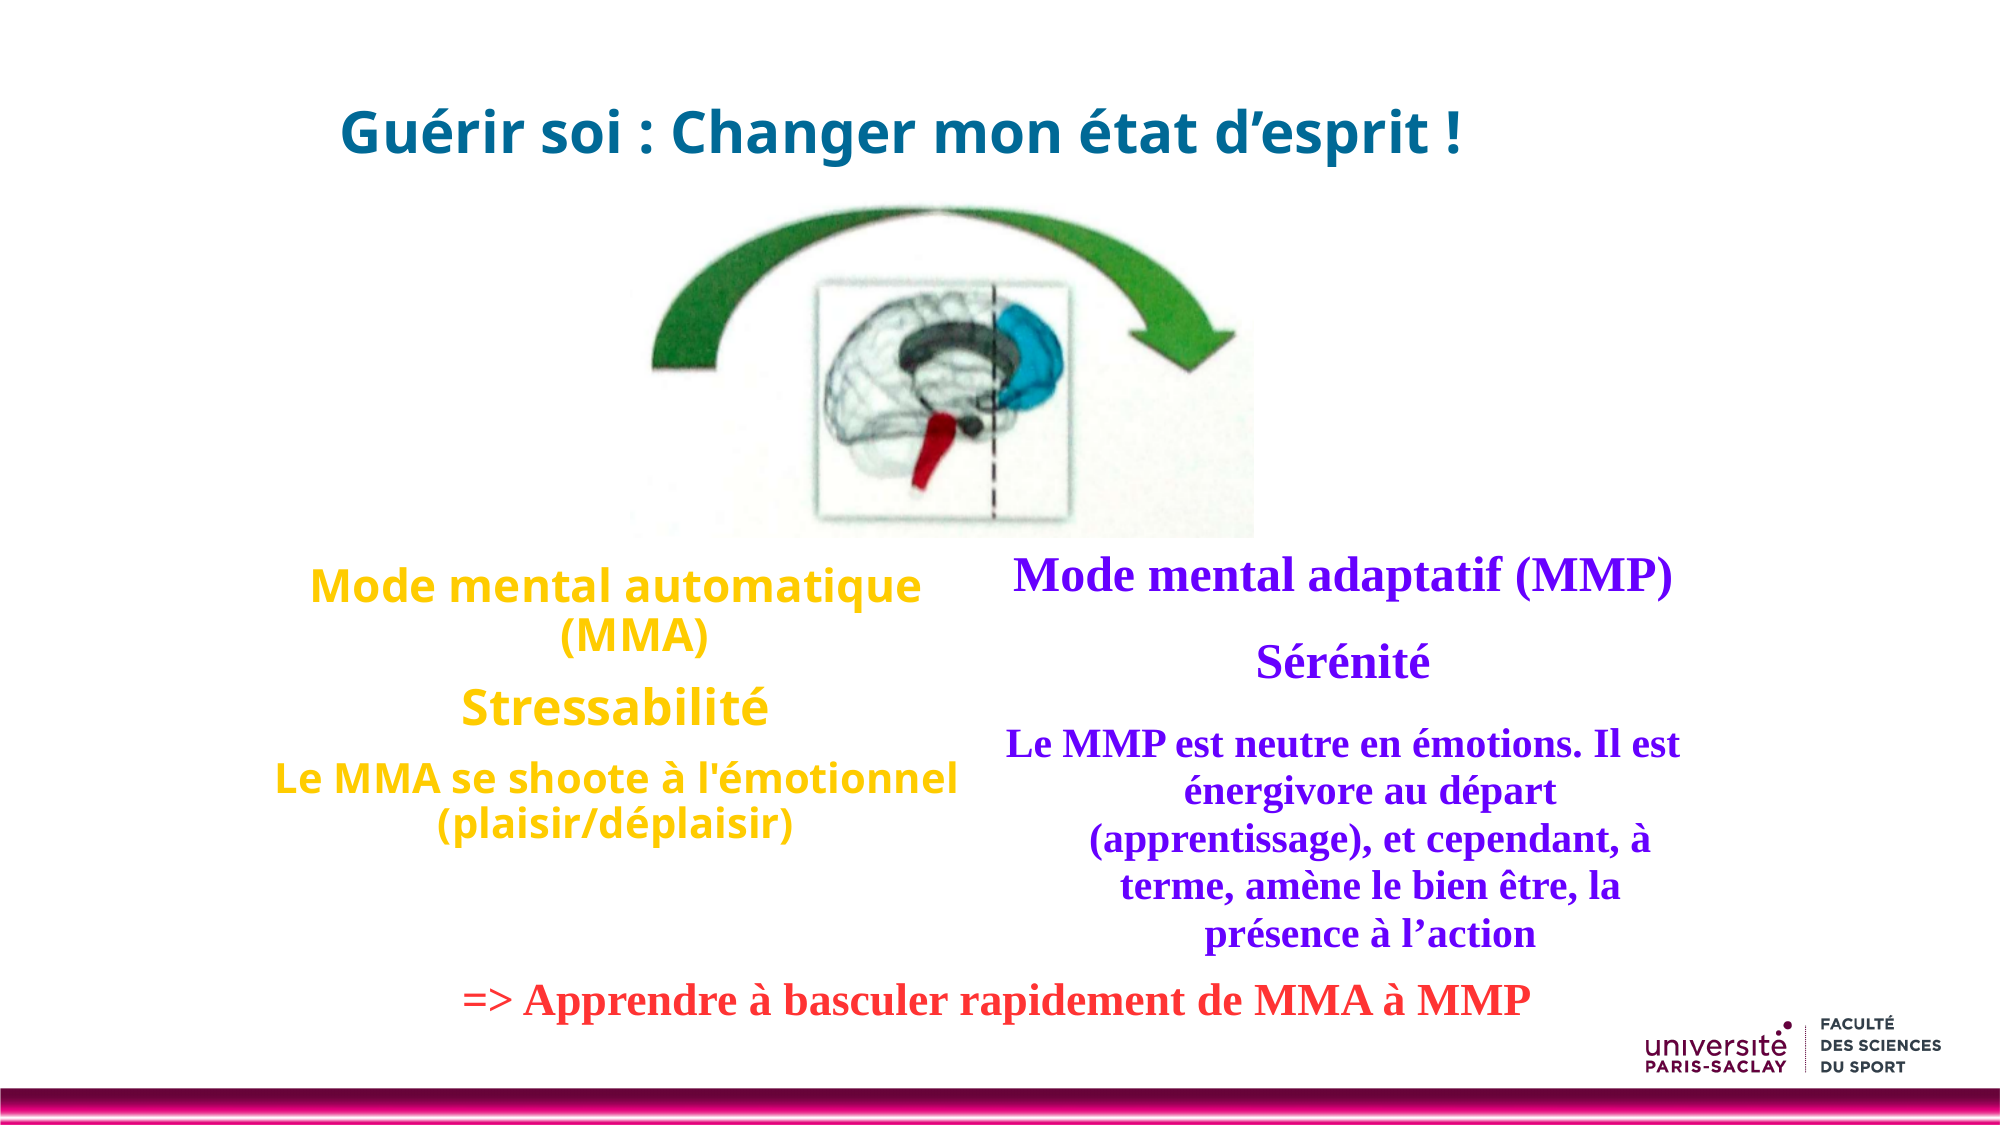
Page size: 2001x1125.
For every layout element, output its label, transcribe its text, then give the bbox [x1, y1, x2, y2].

title Guérir soi : Changer mon état d’esprit ! [324, 44, 1668, 226]
picture [2, 1089, 1998, 1124]
text_box => Apprendre à basculer rapidement de MMA à MMP [324, 885, 1668, 1087]
picture [1668, 1007, 1984, 1086]
picture [630, 200, 1254, 538]
text_box Mode mental adaptatif (MMP) Sérénité Le MMP est neutre en émotions. Il est énergivore au départ (apprentissage), et cependant, à terme, amène le bien être, la présence à l’action [982, 543, 1703, 957]
list Mode mental automatique (MMA) Stressabilité Le MMA se shoote à l'émotionnel (plaisir/déplaisir) [249, 555, 982, 906]
